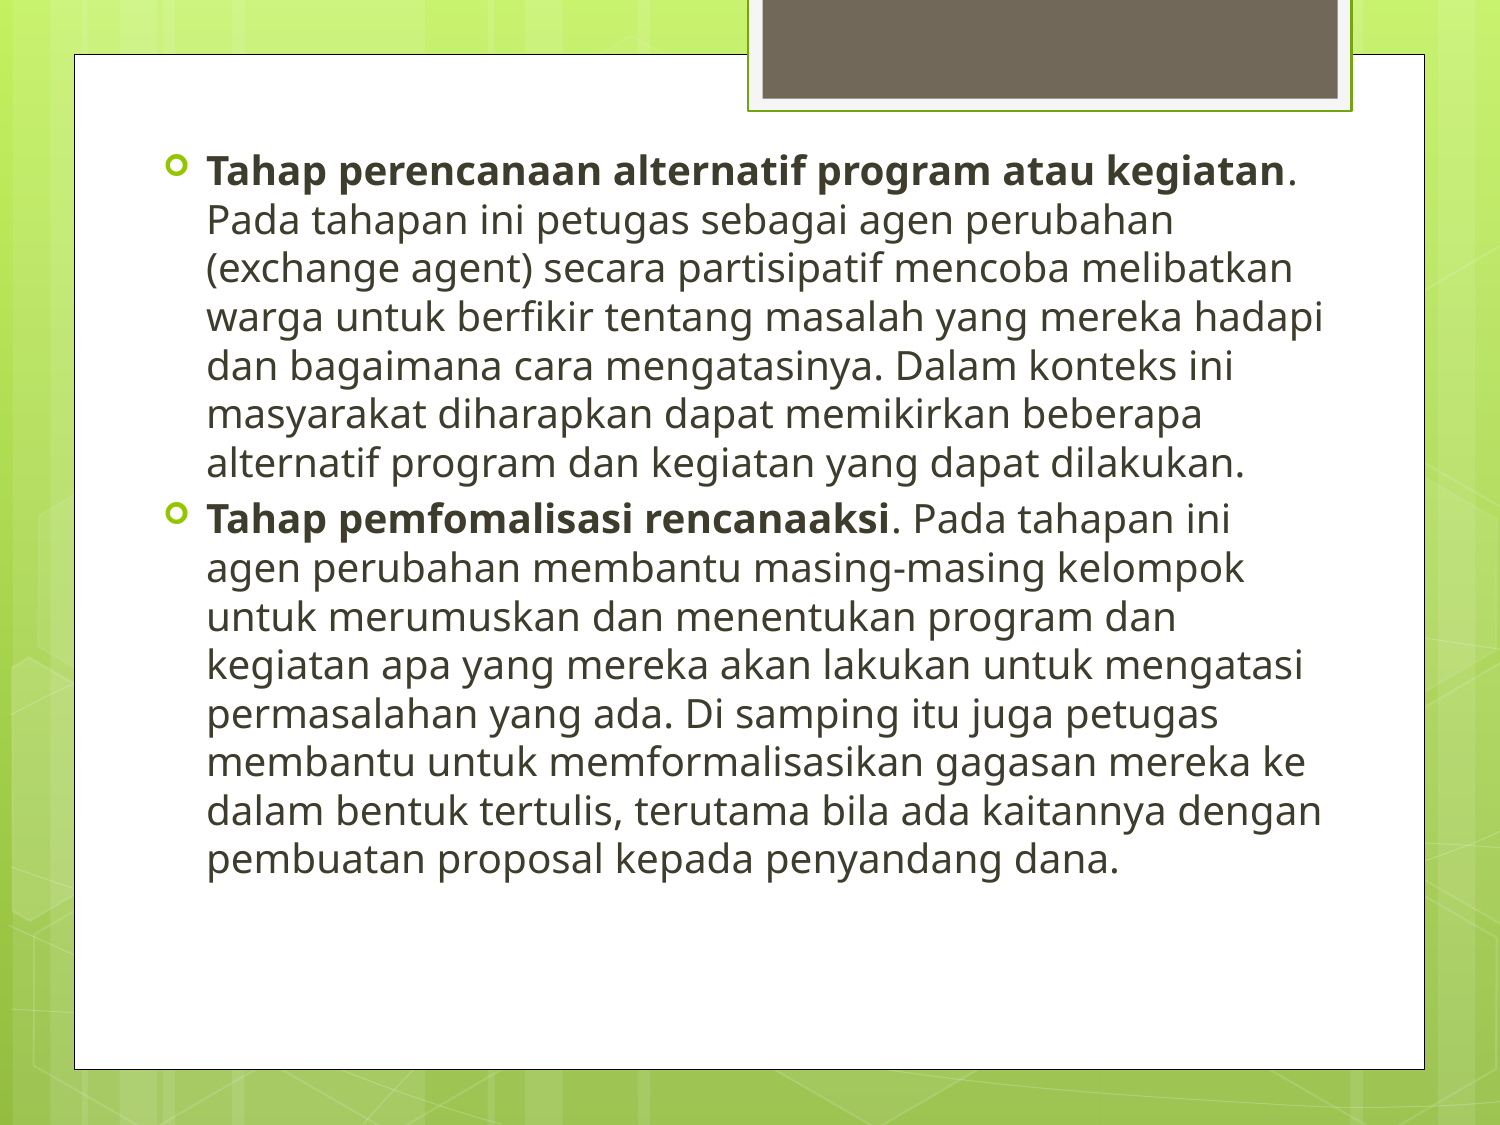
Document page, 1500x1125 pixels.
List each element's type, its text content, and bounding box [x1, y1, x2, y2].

list Tahap perencanaan alternatif program atau kegiatan. Pada tahapan ini petugas sebagai agen perubahan (exchange agent) secara partisipatif mencoba melibatkan warga untuk berfikir tentang masalah yang mereka hadapi dan bagaimana cara mengatasinya. Dalam konteks ini masyarakat diharapkan dapat memikirkan beberapa alternatif program dan kegiatan yang dapat dilakukan. Tahap pemfomalisasi rencanaaksi. Pada tahapan ini agen perubahan membantu masing-masing kelompok untuk merumuskan dan menentukan program dan kegiatan apa yang mereka akan lakukan untuk mengatasi permasalahan yang ada. Di samping itu juga petugas membantu untuk memformalisasikan gagasan mereka ke dalam bentuk tertulis, terutama bila ada kaitannya dengan pembuatan proposal kepada penyandang dana. [137, 137, 1350, 957]
